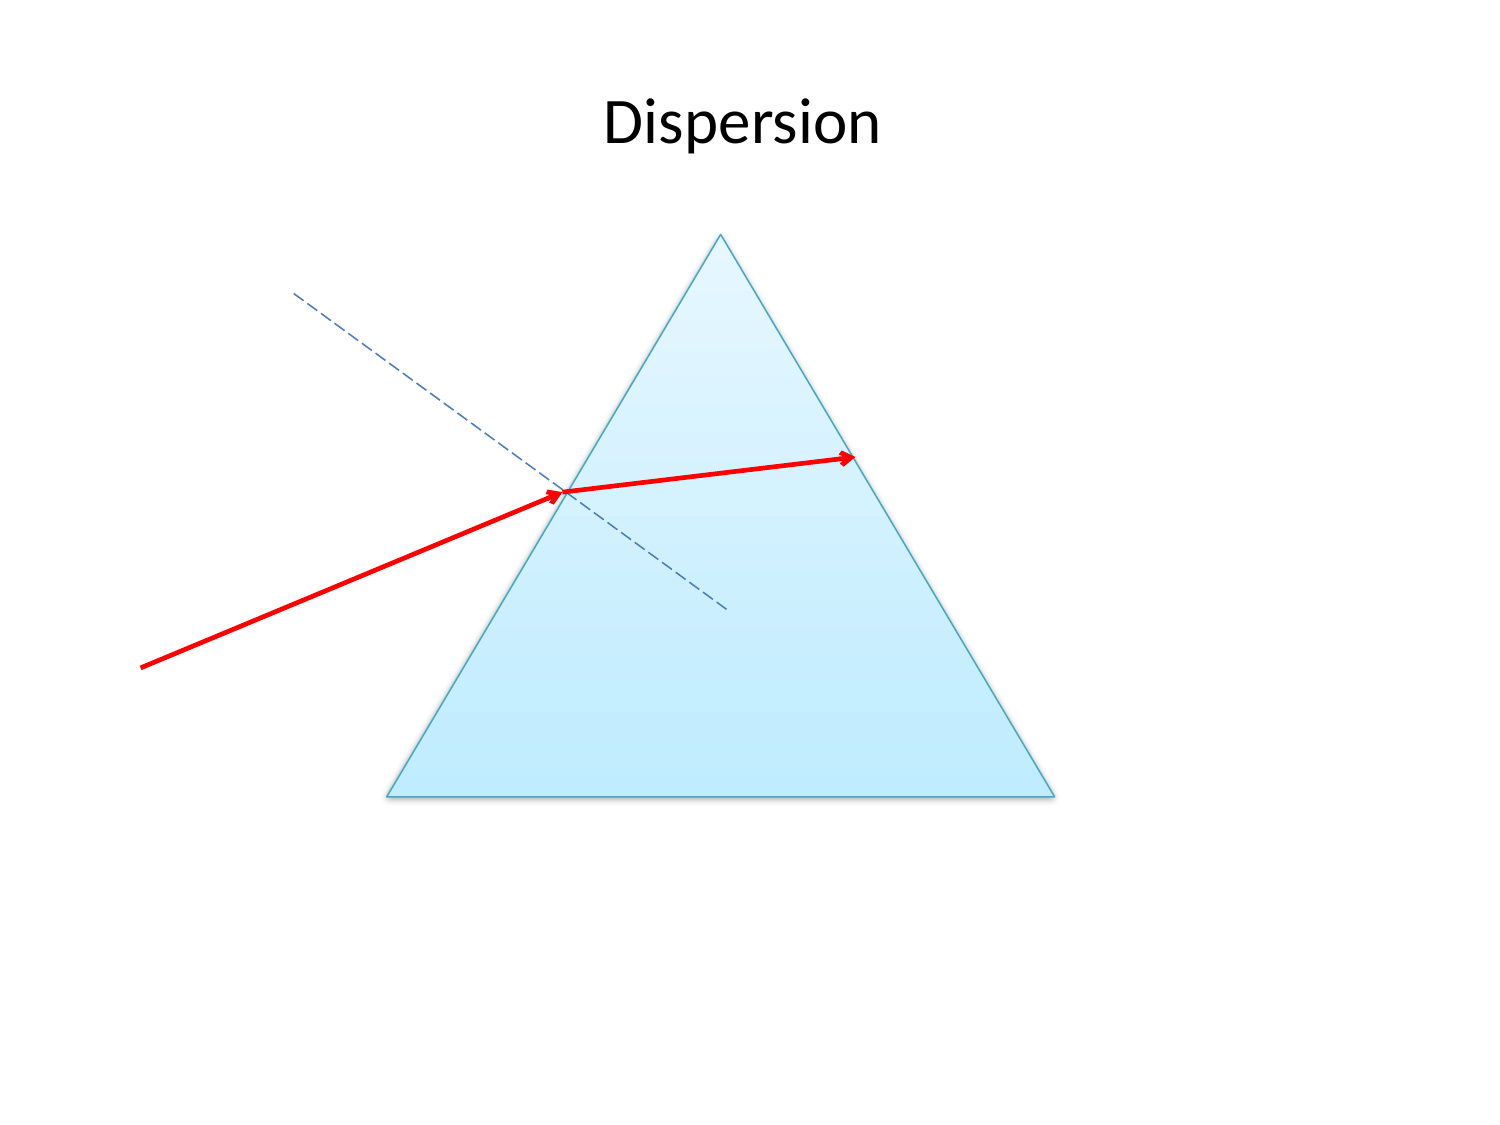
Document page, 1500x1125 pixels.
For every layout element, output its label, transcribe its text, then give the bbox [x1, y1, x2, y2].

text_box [562, 456, 856, 493]
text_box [140, 491, 563, 669]
text_box [686, 233, 853, 455]
text_box [386, 467, 1056, 798]
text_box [292, 292, 727, 610]
title Dispersion [105, 70, 1381, 165]
